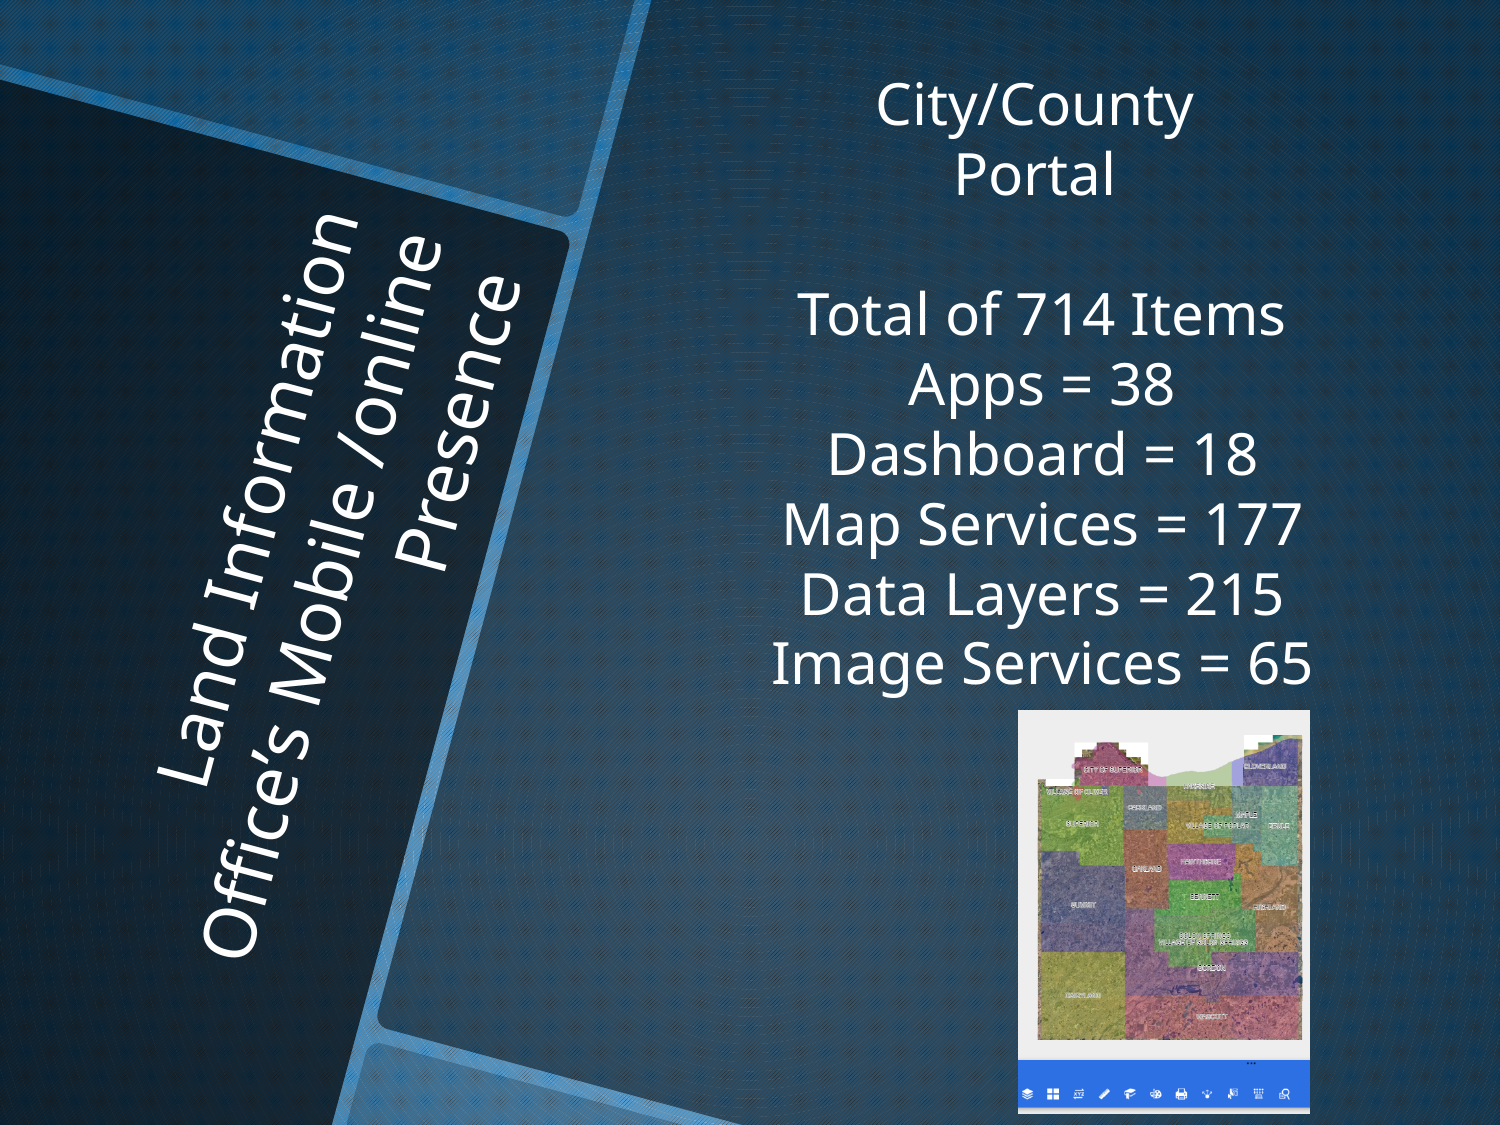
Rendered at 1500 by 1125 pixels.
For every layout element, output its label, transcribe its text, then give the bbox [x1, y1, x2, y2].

picture [1018, 710, 1310, 1114]
title Land Information Office’s Mobile /online Presence [69, 181, 554, 1056]
text_box City/County Portal Total of 714 Items Apps = 38 Dashboard = 18 Map Services = 177 Data Layers = 215 Image Services = 65 [599, 59, 1486, 705]
